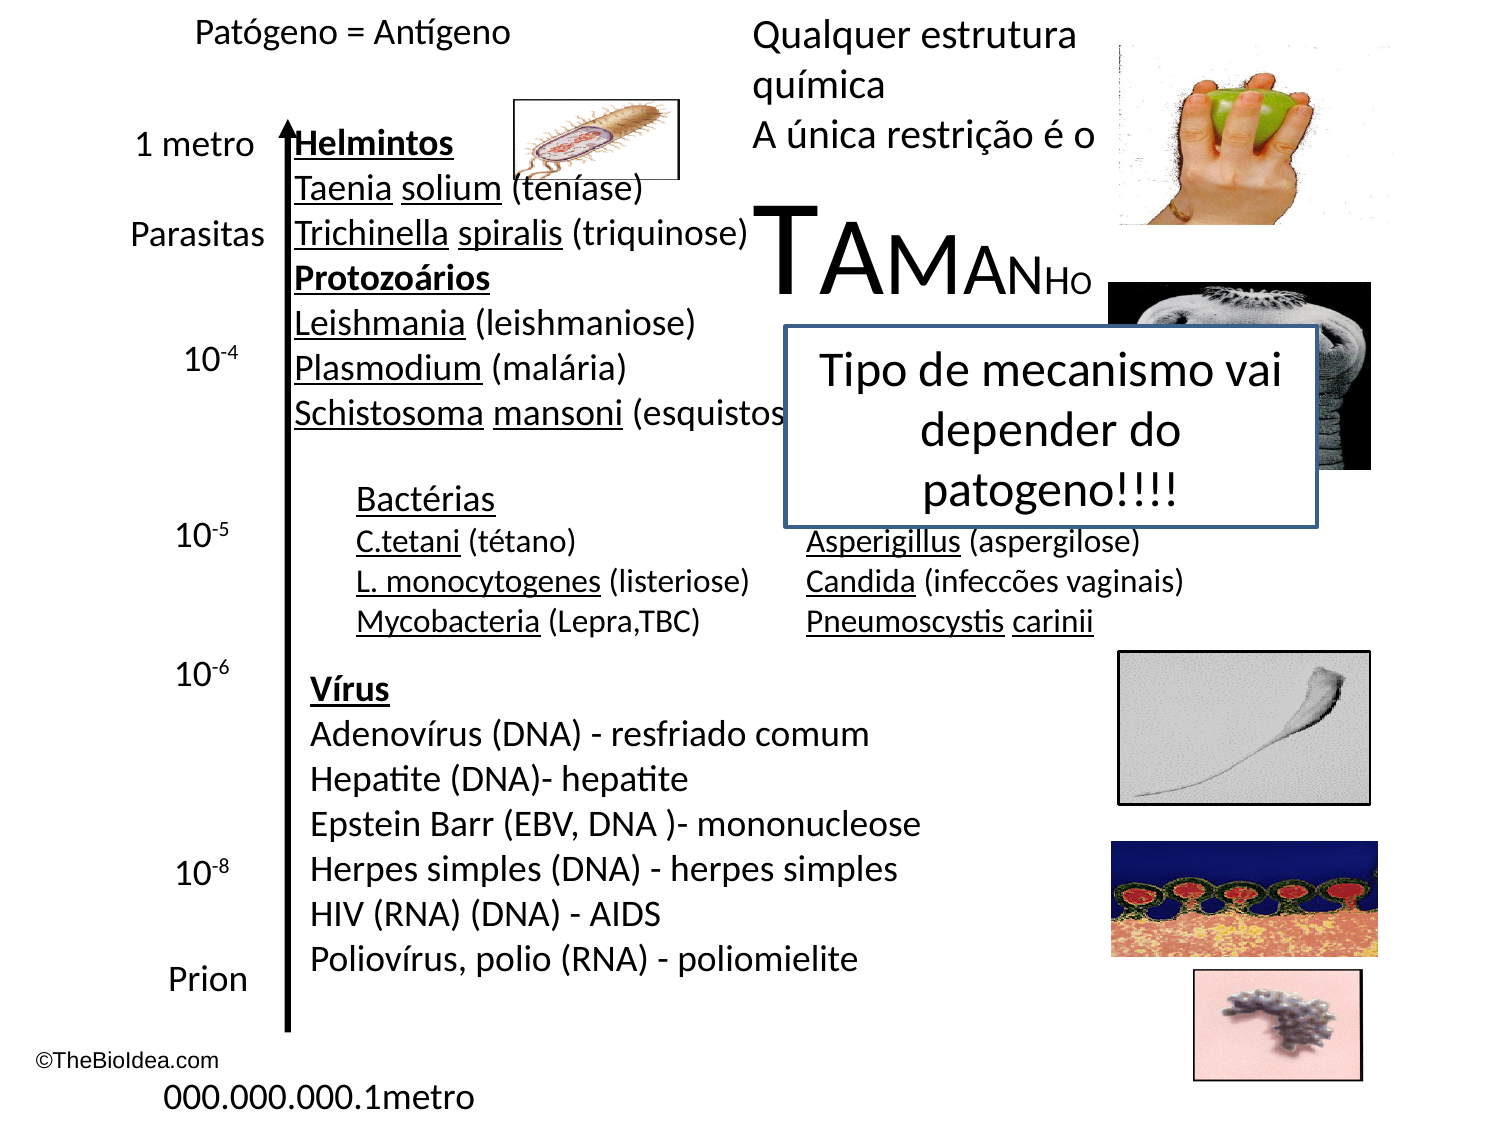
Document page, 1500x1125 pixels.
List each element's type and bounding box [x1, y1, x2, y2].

text_box [105, 0, 1395, 1125]
text_box [29, 1046, 916, 1099]
